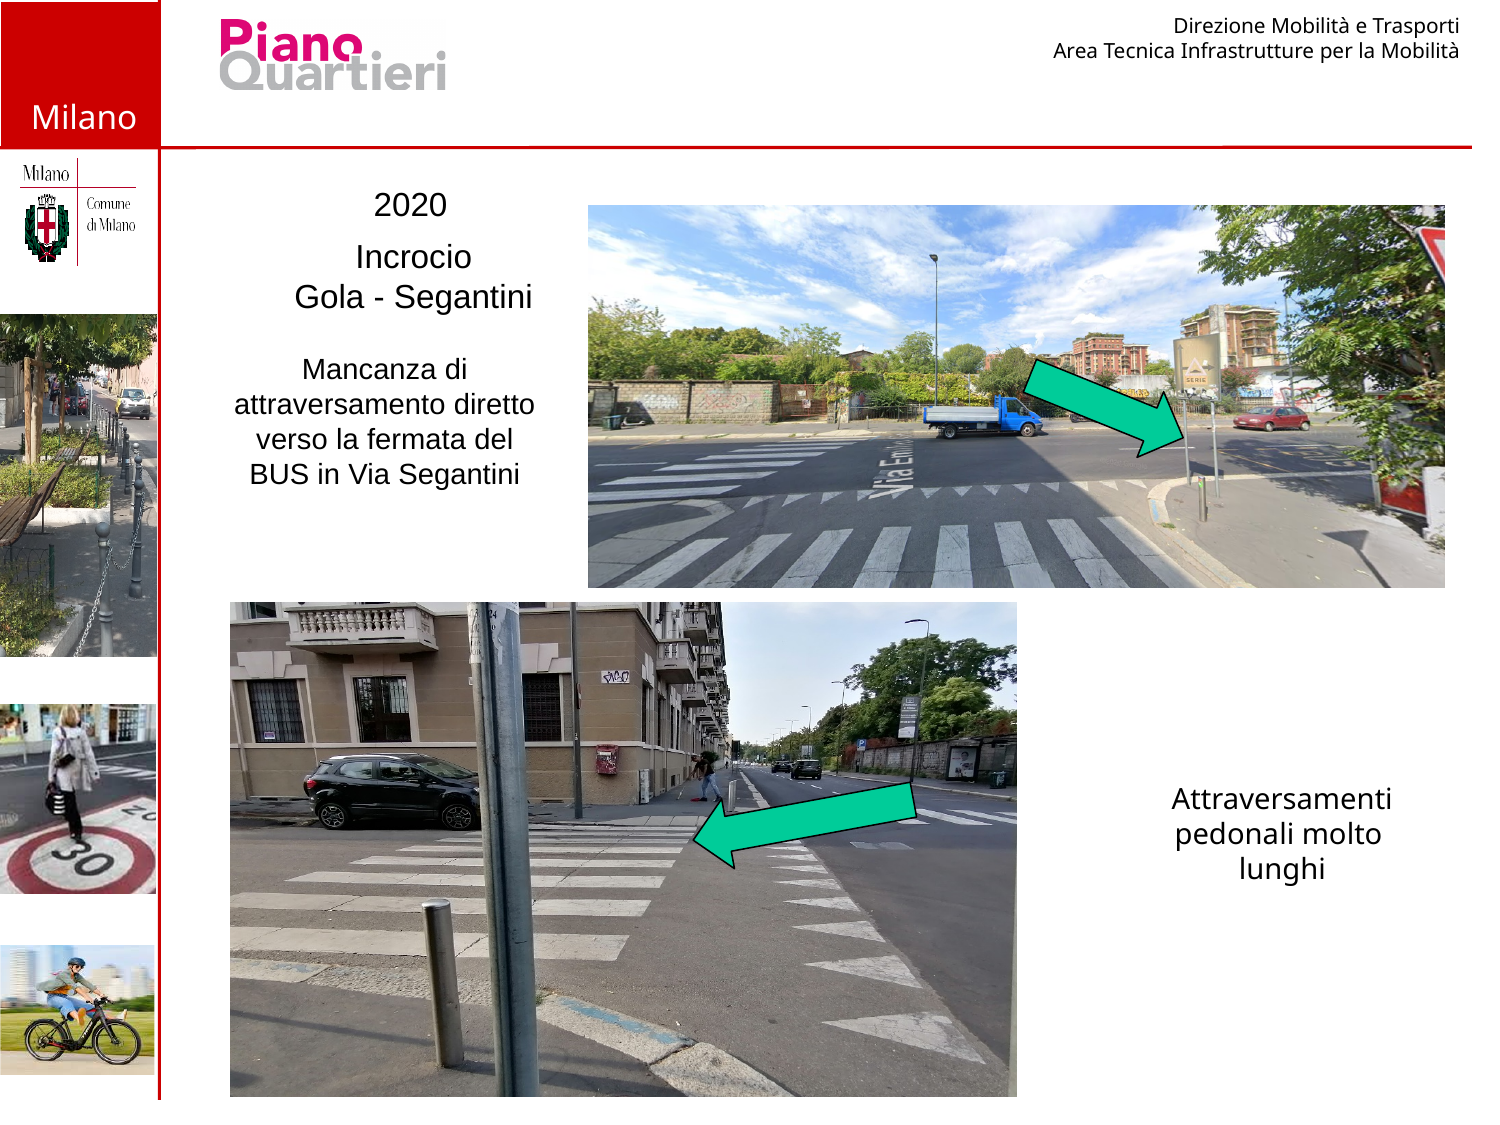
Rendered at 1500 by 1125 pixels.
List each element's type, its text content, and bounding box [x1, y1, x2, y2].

text_box Attraversamenti pedonali molto lunghi [1129, 772, 1435, 893]
picture [0, 944, 155, 1076]
picture [588, 205, 1445, 588]
picture [0, 314, 157, 658]
picture [219, 18, 446, 91]
picture [230, 602, 1017, 1097]
text_box Incrocio Gola - Segantini [183, 227, 583, 323]
text_box Mancanza di attraversamento diretto verso la fermata del BUS in Via Segantini [208, 342, 561, 498]
text_box 2020 [336, 175, 485, 227]
picture [0, 703, 156, 894]
